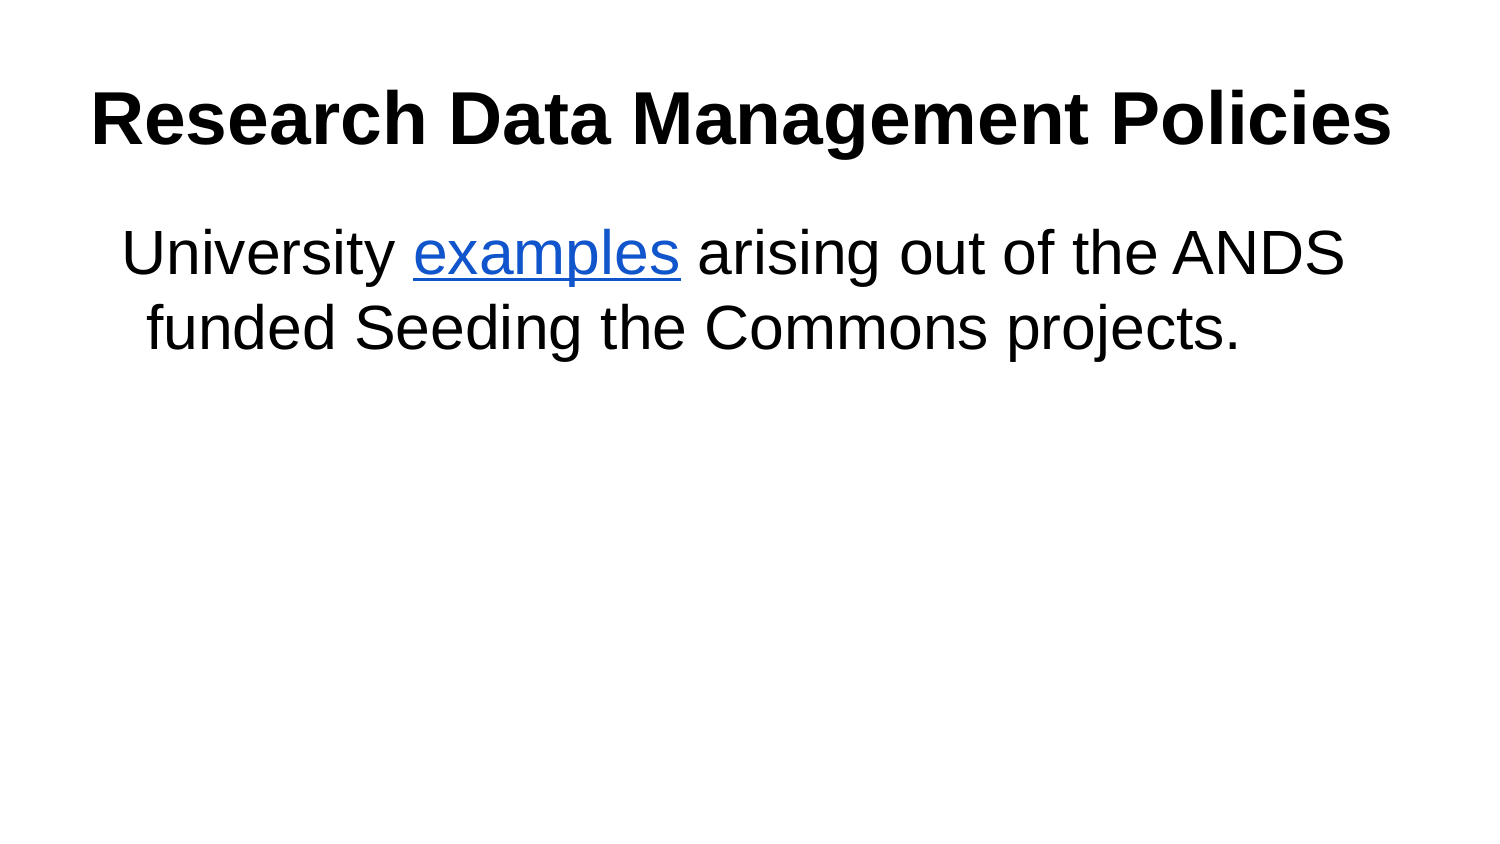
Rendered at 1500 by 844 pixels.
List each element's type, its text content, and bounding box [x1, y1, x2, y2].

list University examples arising out of the ANDS funded Seeding the Commons projects. [75, 196, 1425, 808]
title Research Data Management Policies [75, 33, 1425, 175]
